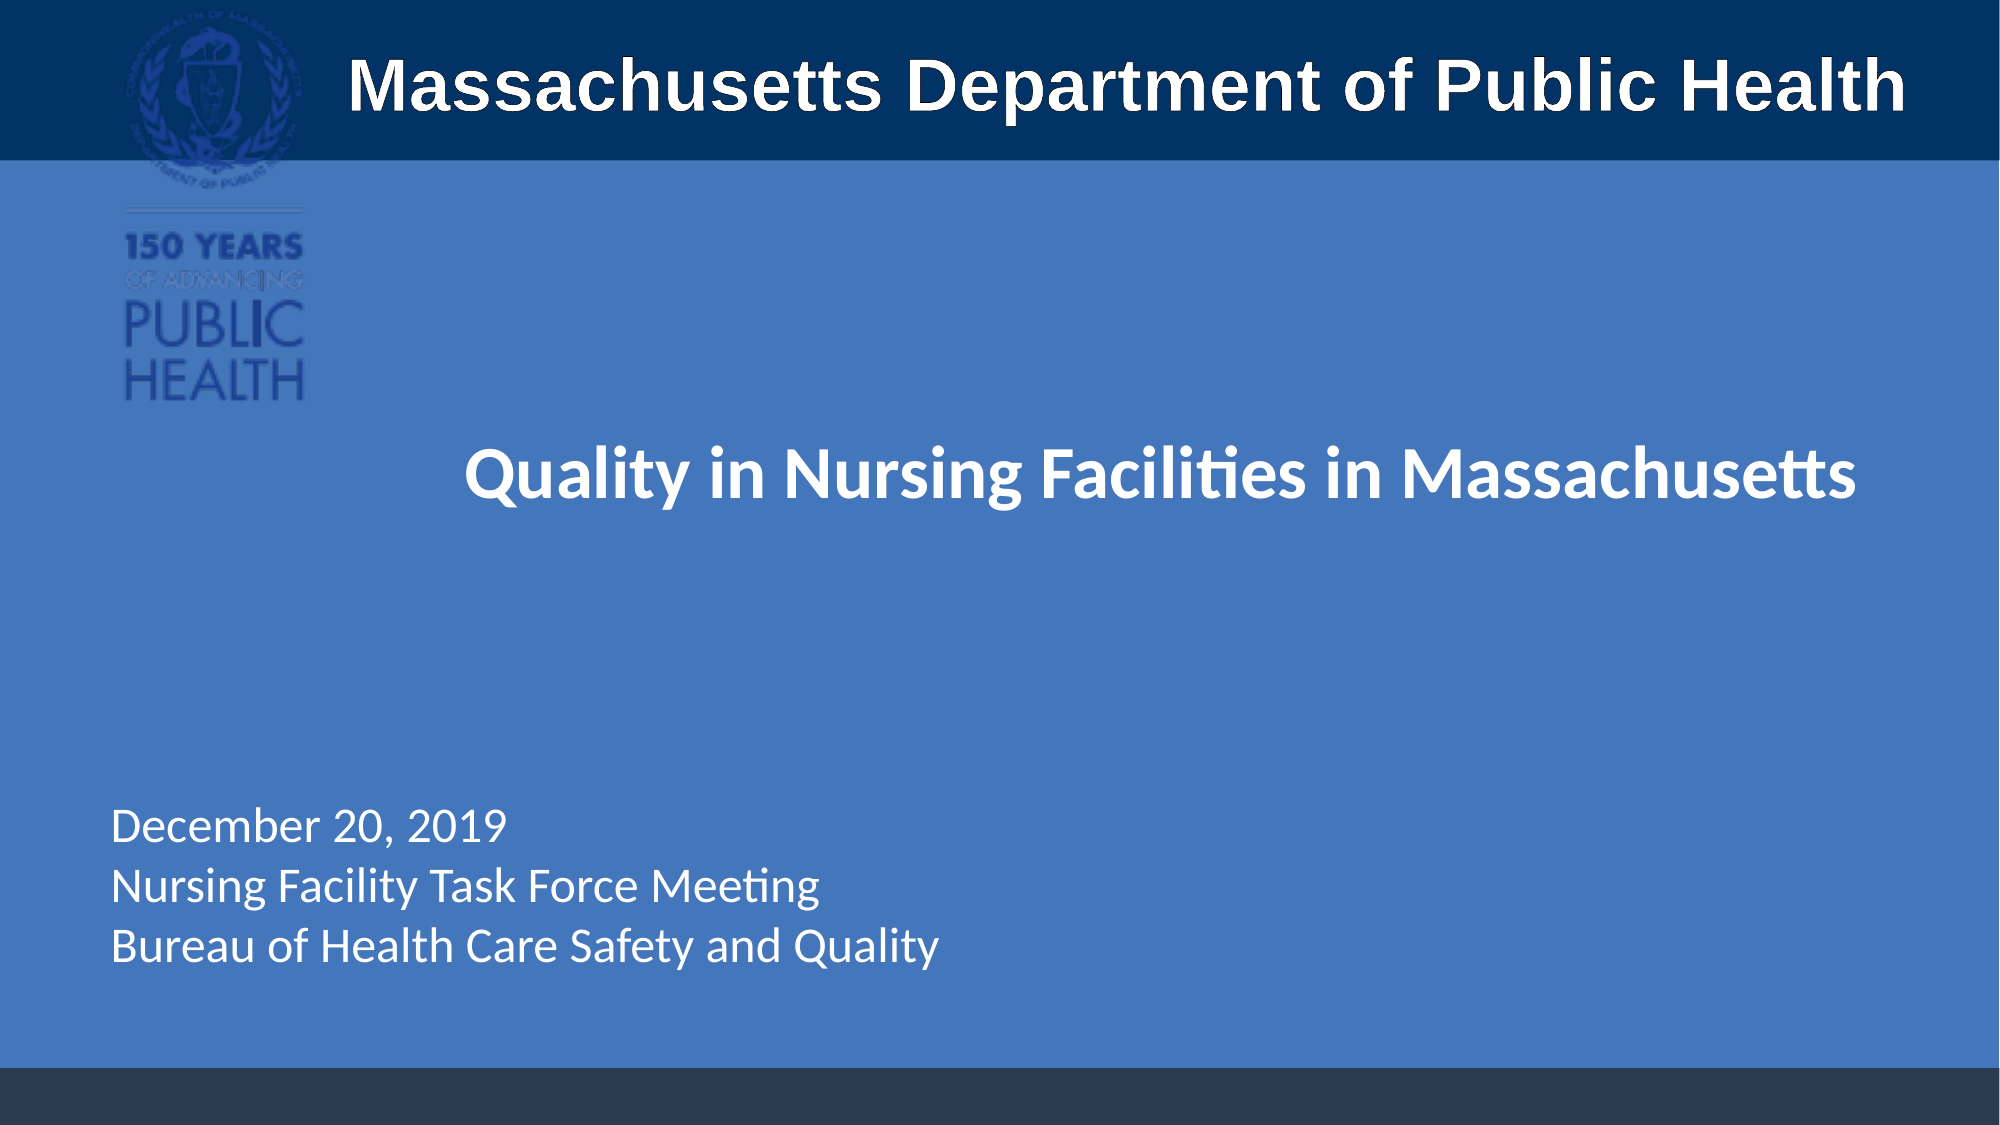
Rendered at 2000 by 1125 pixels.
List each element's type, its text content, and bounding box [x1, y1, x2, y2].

title Quality in Nursing Facilities in Massachusetts [438, 348, 1886, 590]
text_box December 20, 2019 Nursing Facility Task Force Meeting Bureau of Health Care Safety and Quality [95, 784, 1128, 980]
